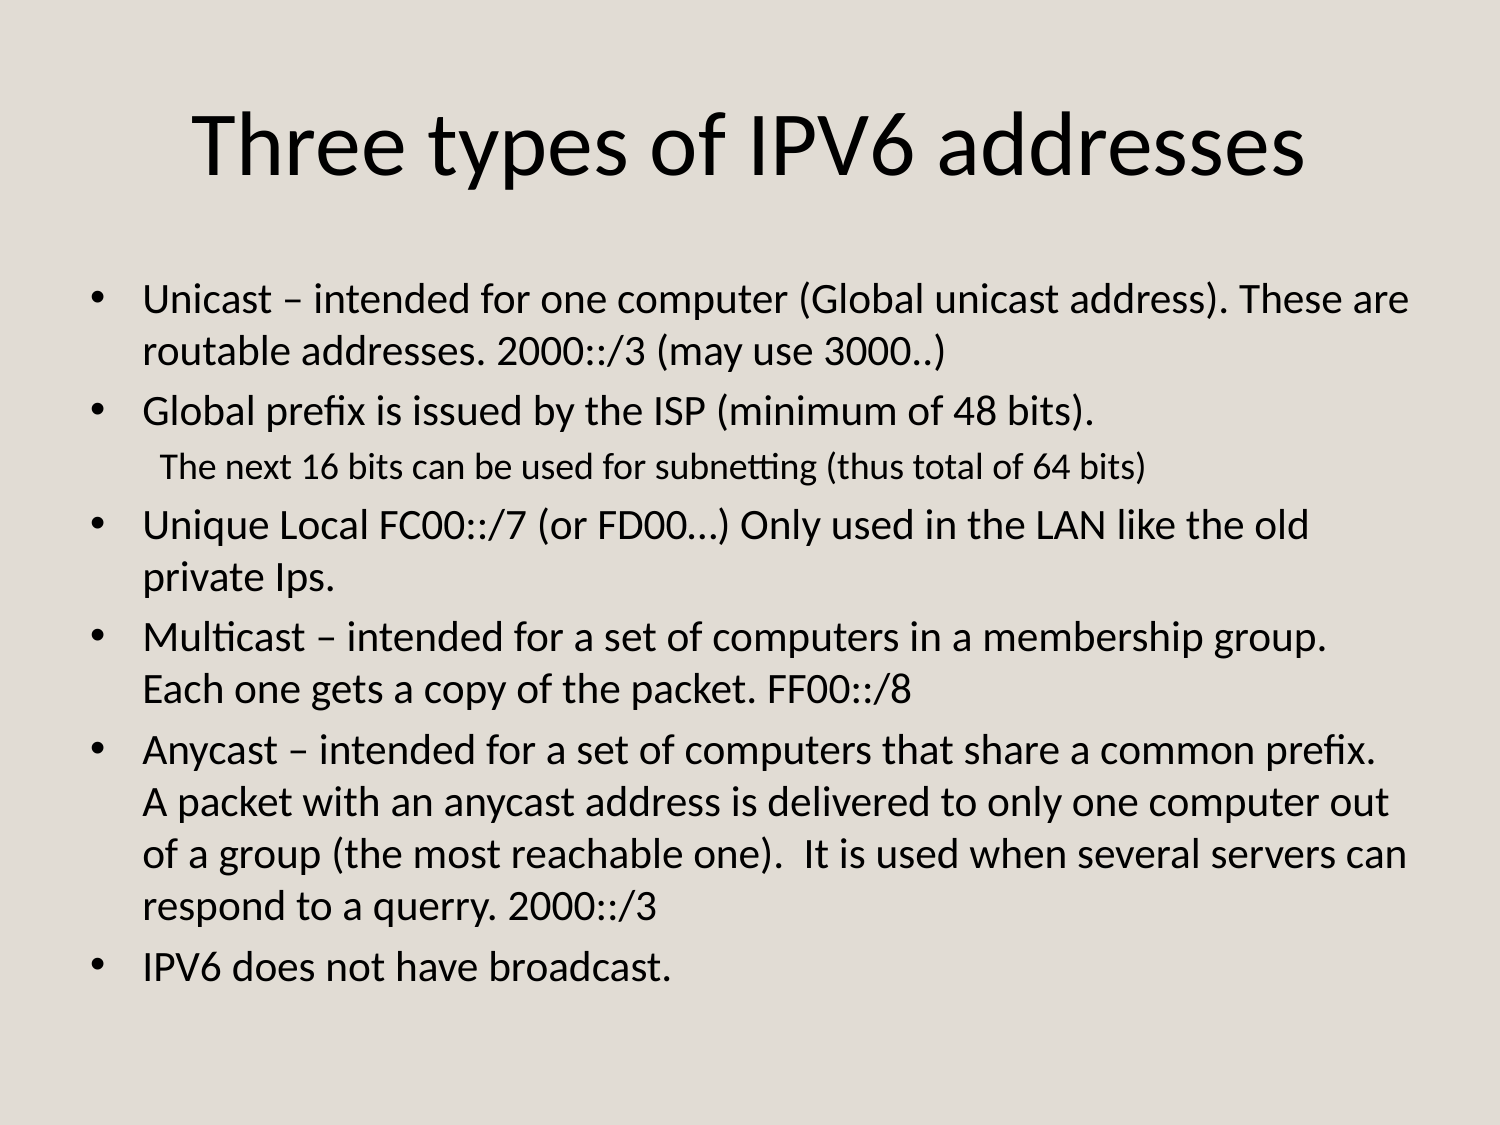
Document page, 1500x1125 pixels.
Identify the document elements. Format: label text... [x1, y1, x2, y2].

title Three types of IPV6 addresses [75, 45, 1425, 233]
list Unicast – intended for one computer (Global unicast address). These are routable addresses. 2000::/3 (may use 3000..) Global prefix is issued by the ISP (minimum of 48 bits). The next 16 bits can be used for subnetting (thus total of 64 bits) Unique Local FC00::/7 (or FD00…) Only used in the LAN like the old private Ips. Multicast – intended for a set of computers in a membership group. Each one gets a copy of the packet. FF00::/8 Anycast – intended for a set of computers that share a common prefix. A packet with an anycast address is delivered to only one computer out of a group (the most reachable one). It is used when several servers can respond to a querry. 2000::/3 IPV6 does not have broadcast. [75, 262, 1425, 1005]
